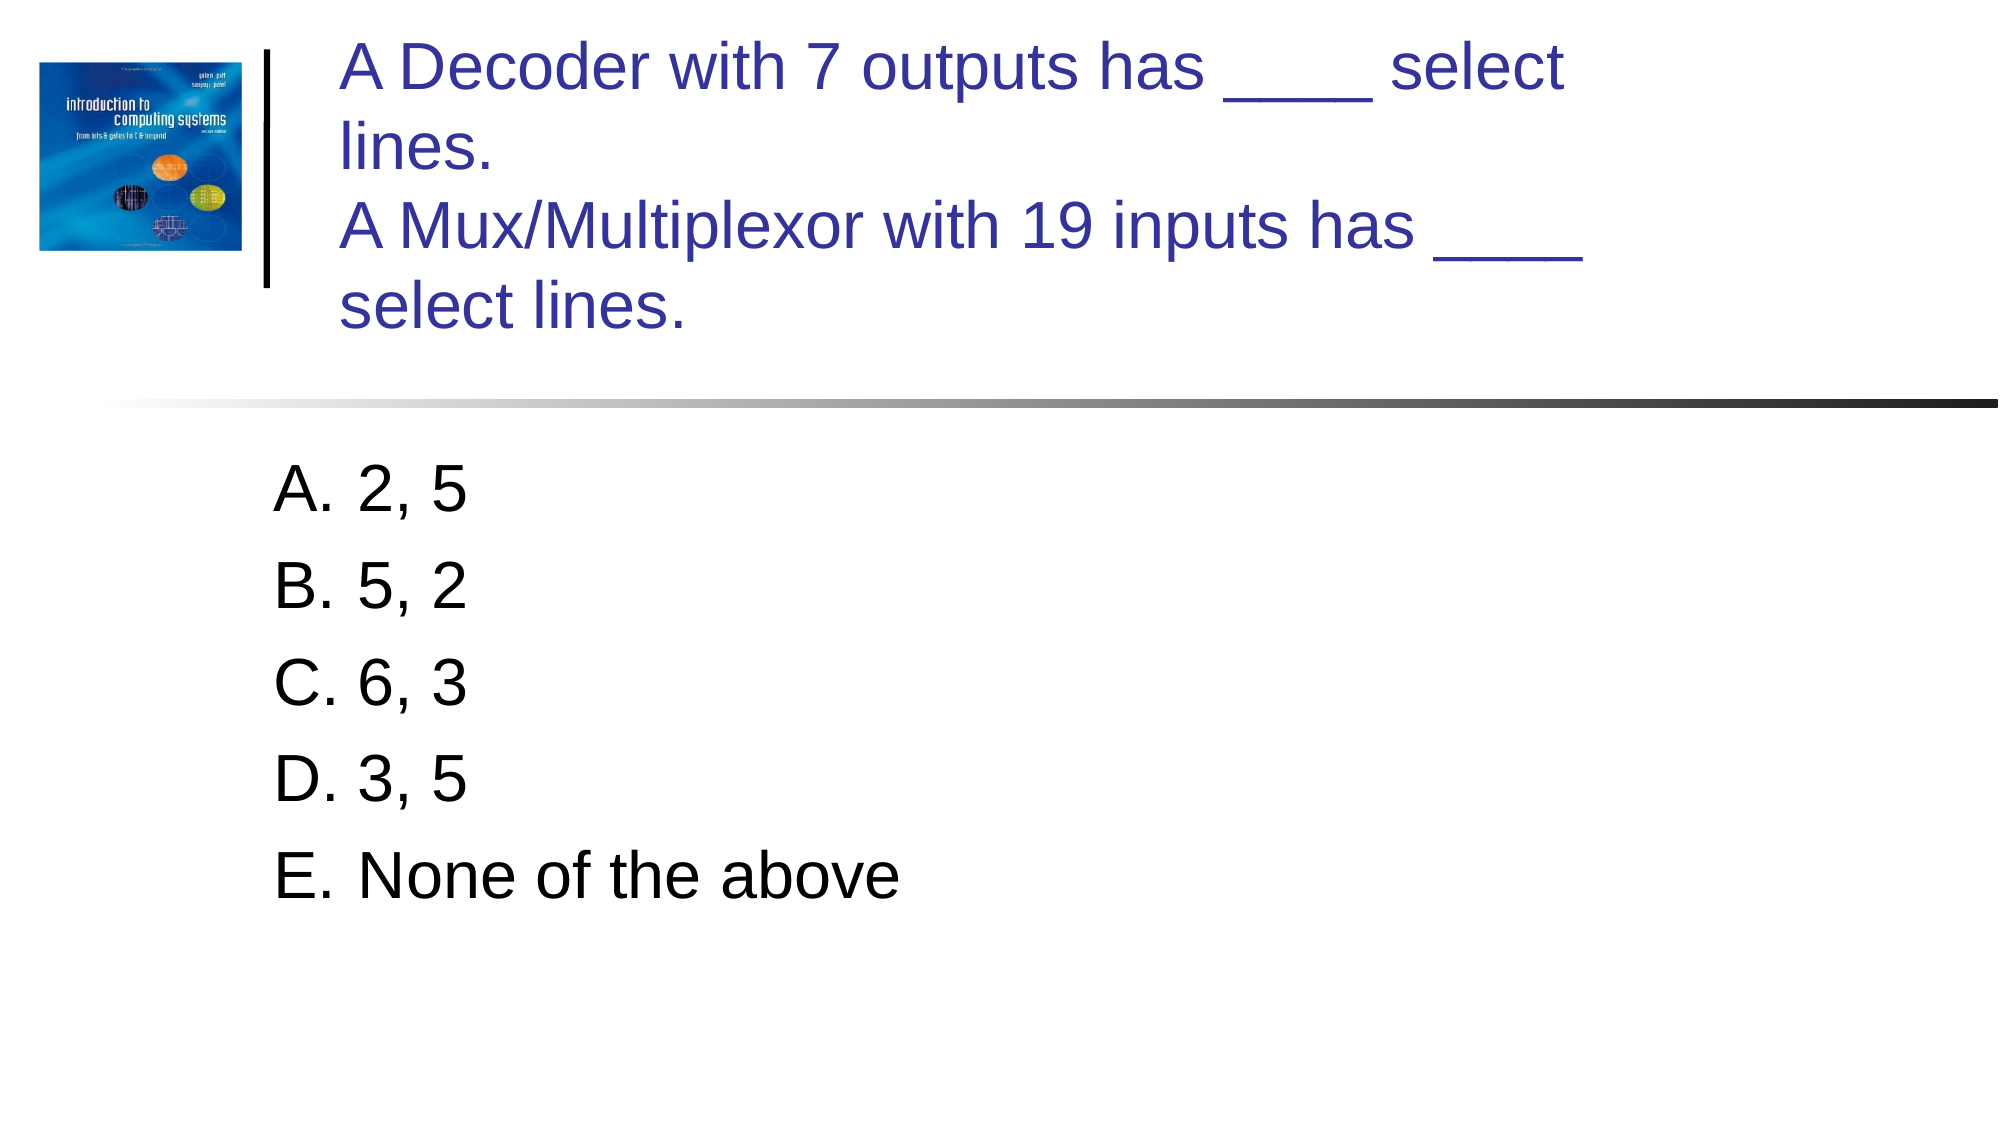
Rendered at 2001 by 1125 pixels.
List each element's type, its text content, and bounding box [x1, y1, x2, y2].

title A Decoder with 7 outputs has ____ select lines. A Mux/Multiplexor with 19 inputs has ____ select lines. [324, 75, 1619, 350]
picture [39, 62, 242, 251]
list 2, 5 5, 2 6, 3 3, 5 None of the above [258, 437, 1958, 950]
